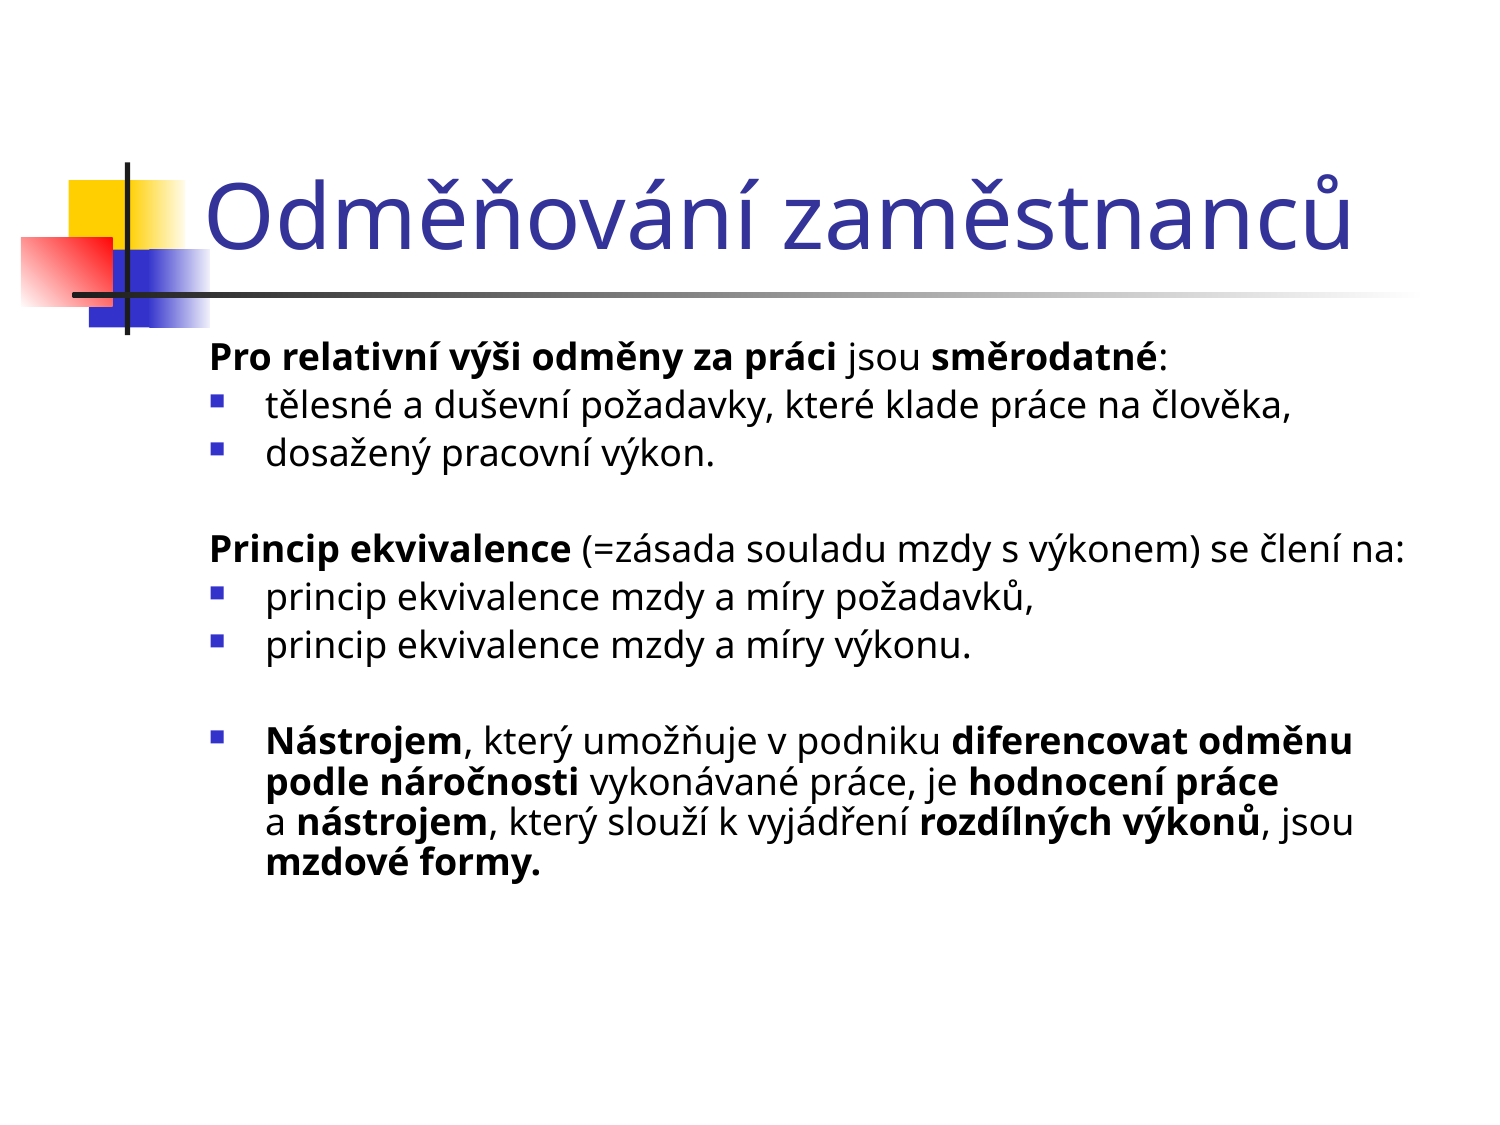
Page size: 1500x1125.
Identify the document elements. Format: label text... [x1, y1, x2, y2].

list Pro relativní výši odměny za práci jsou směrodatné: tělesné a duševní požadavky, které klade práce na člověka, dosažený pracovní výkon. Princip ekvivalence (=zásada souladu mzdy s výkonem) se člení na: princip ekvivalence mzdy a míry požadavků, princip ekvivalence mzdy a míry výkonu. Nástrojem, který umožňuje v podniku diferencovat odměnu podle náročnosti vykonávané práce, je hodnocení práce a nástrojem, který slouží k vyjádření rozdílných výkonů, jsou mzdové formy. [193, 331, 1469, 1006]
title Odměňování zaměstnanců [188, 35, 1468, 275]
